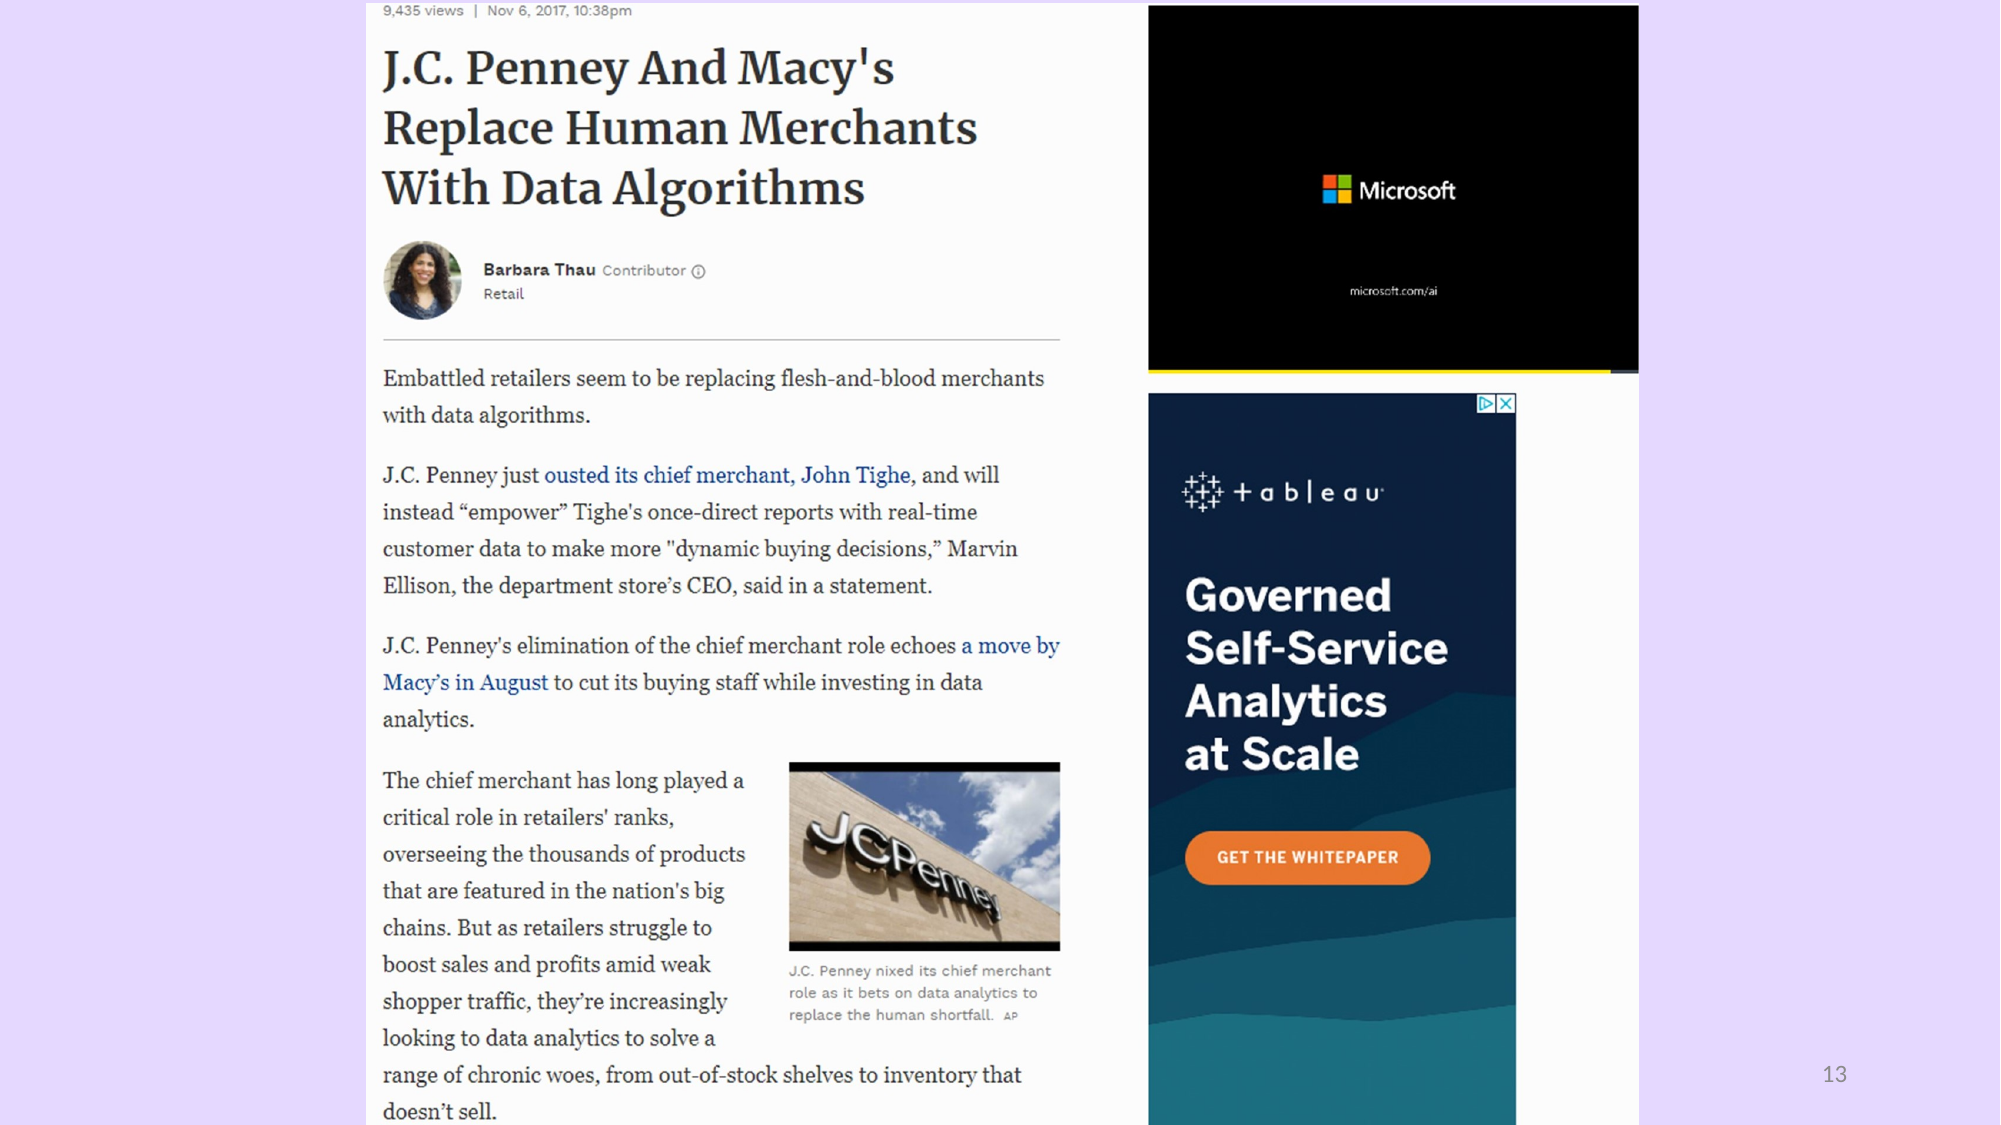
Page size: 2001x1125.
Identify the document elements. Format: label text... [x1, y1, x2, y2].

slide_number 13 [1639, 1042, 1863, 1103]
picture [365, 3, 1639, 1125]
